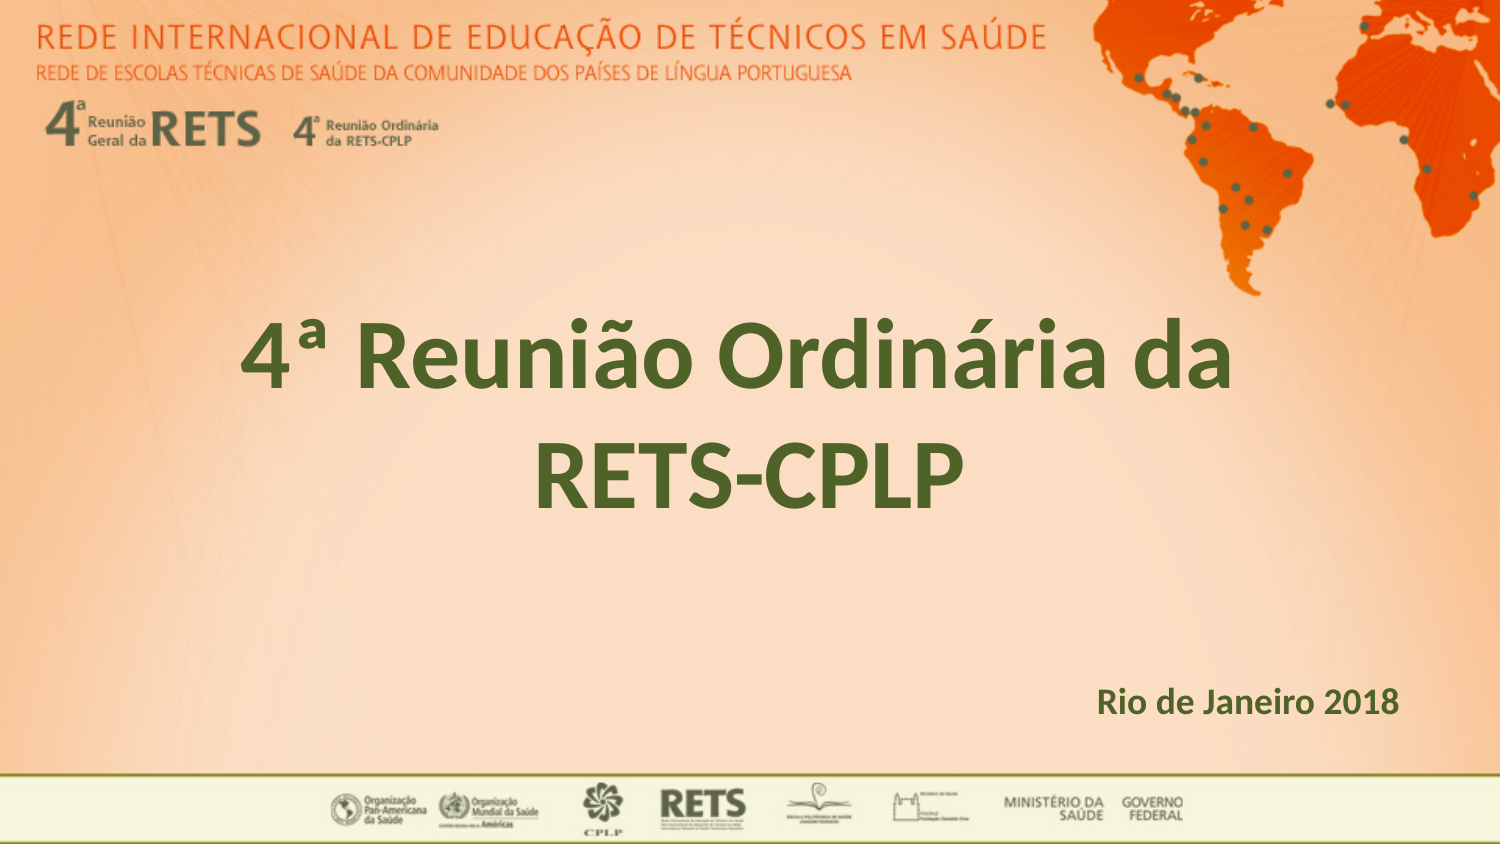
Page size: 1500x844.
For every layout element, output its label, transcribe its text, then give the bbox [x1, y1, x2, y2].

text_box Rio de Janeiro 2018 [1082, 669, 1416, 730]
title 4ª Reunião Ordinária da RETS-CPLP [112, 362, 1388, 455]
picture [0, 0, 1500, 844]
